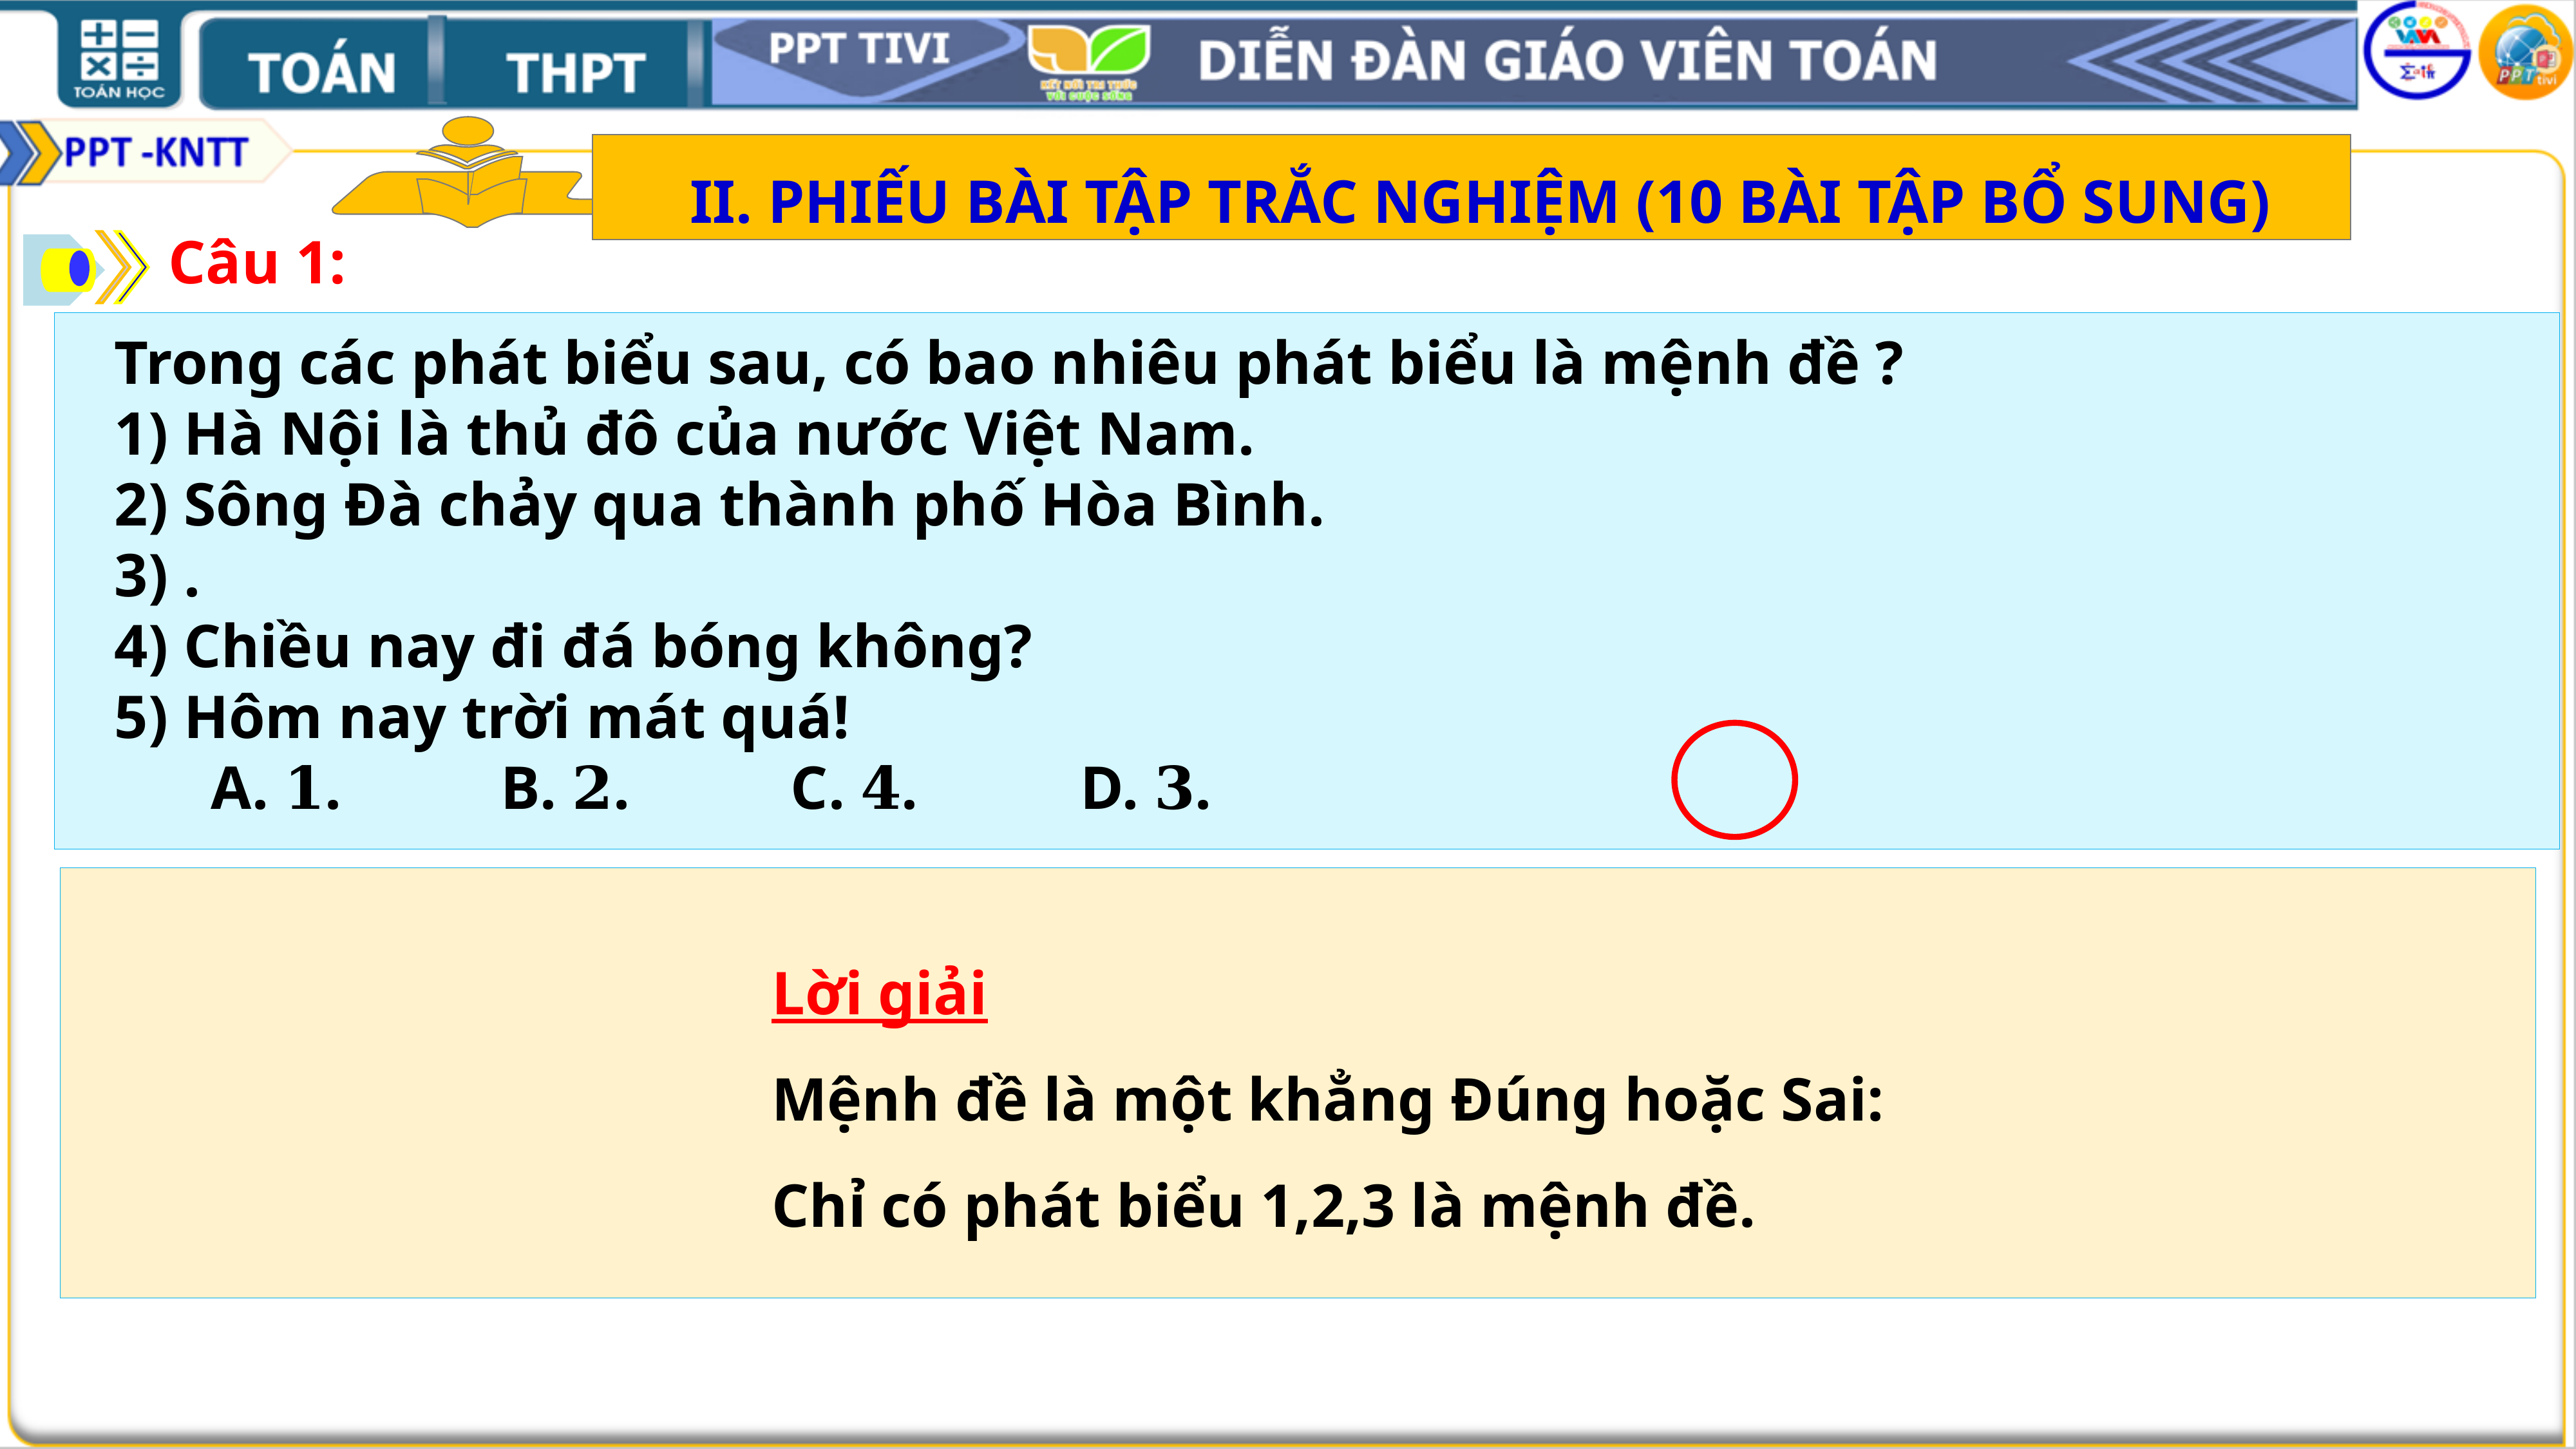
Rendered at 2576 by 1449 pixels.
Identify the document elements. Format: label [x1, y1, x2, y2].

text_box [1673, 722, 1796, 838]
text_box [60, 867, 2536, 1298]
text_box [330, 117, 2351, 229]
text_box [23, 225, 384, 310]
picture [0, 0, 2576, 1449]
text_box [54, 312, 2560, 849]
